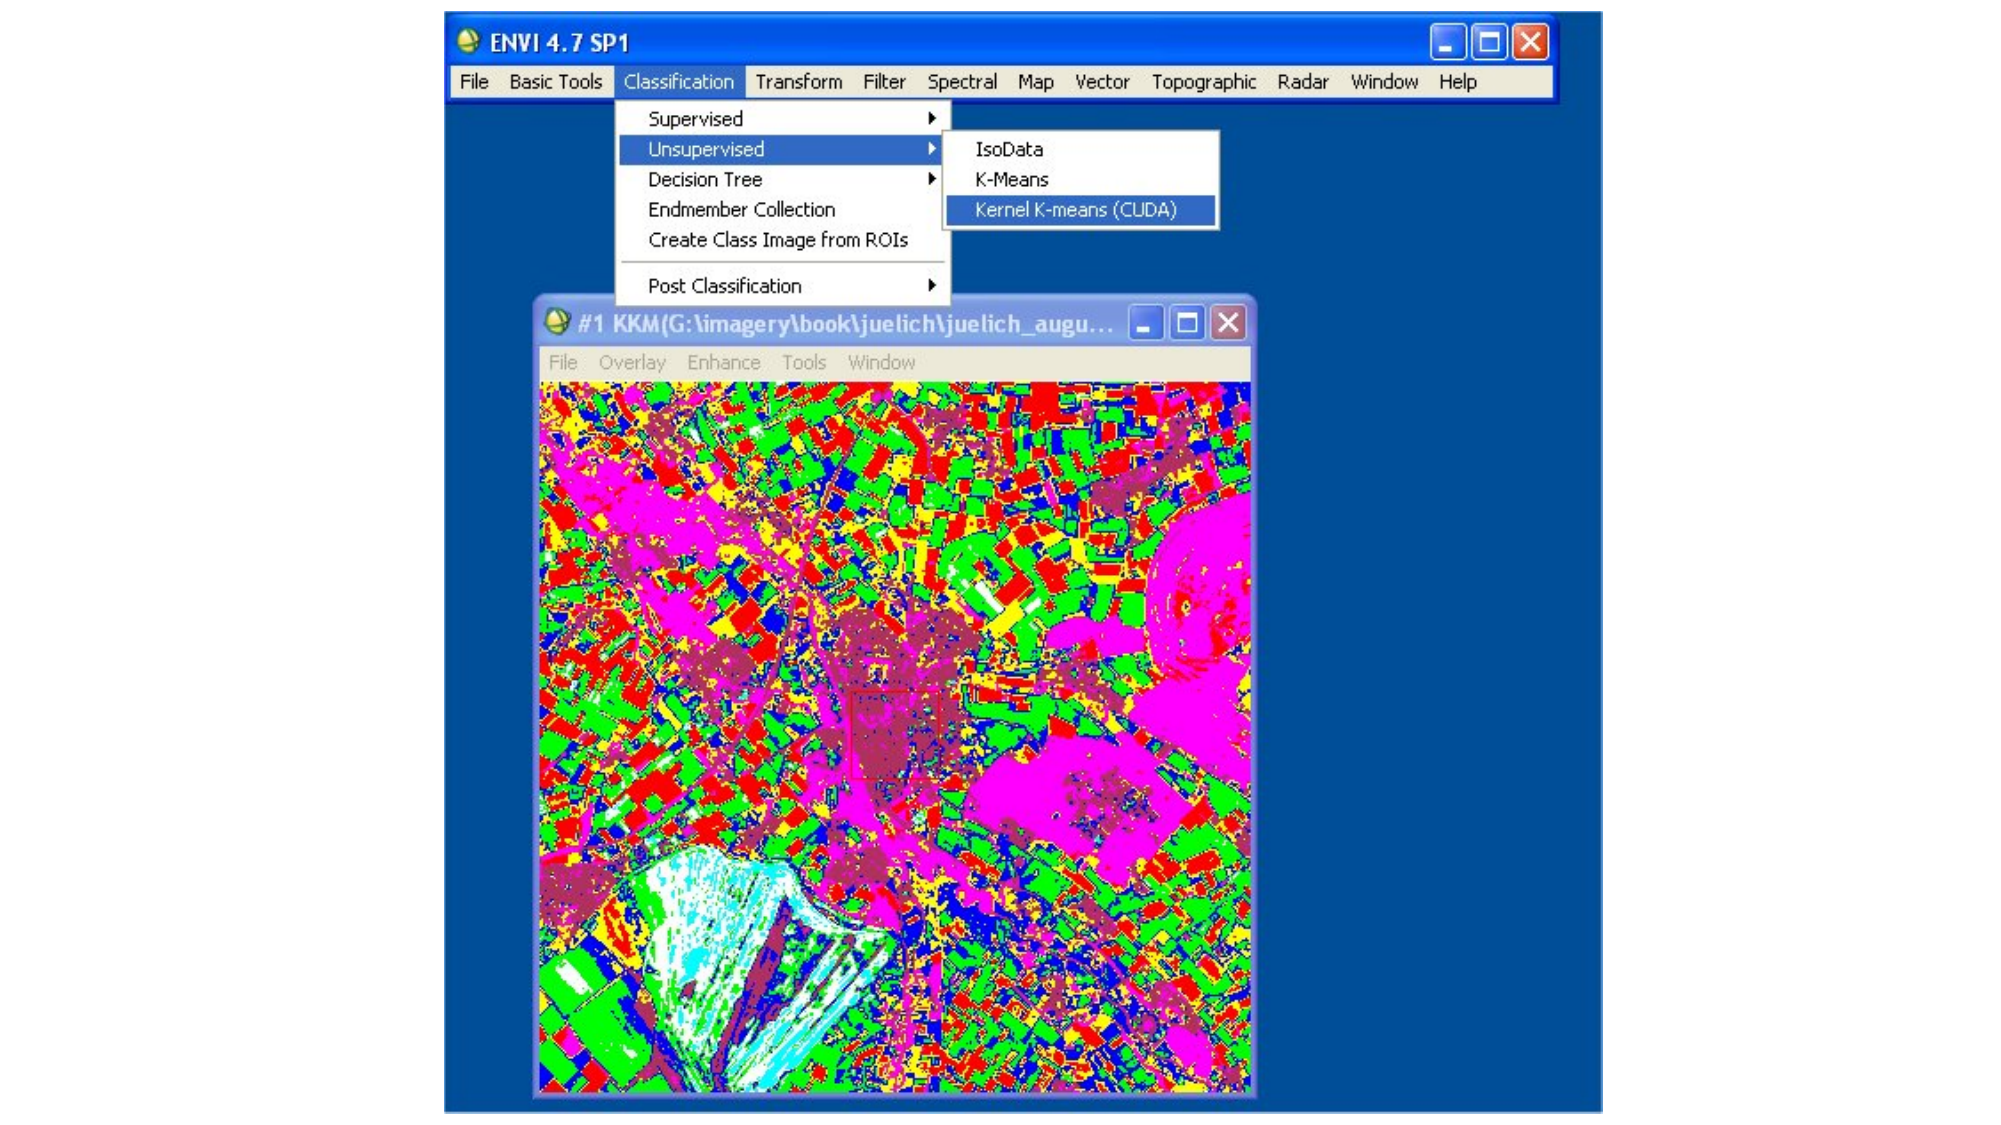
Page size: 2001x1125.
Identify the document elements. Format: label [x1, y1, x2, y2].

picture [444, 11, 1603, 1114]
